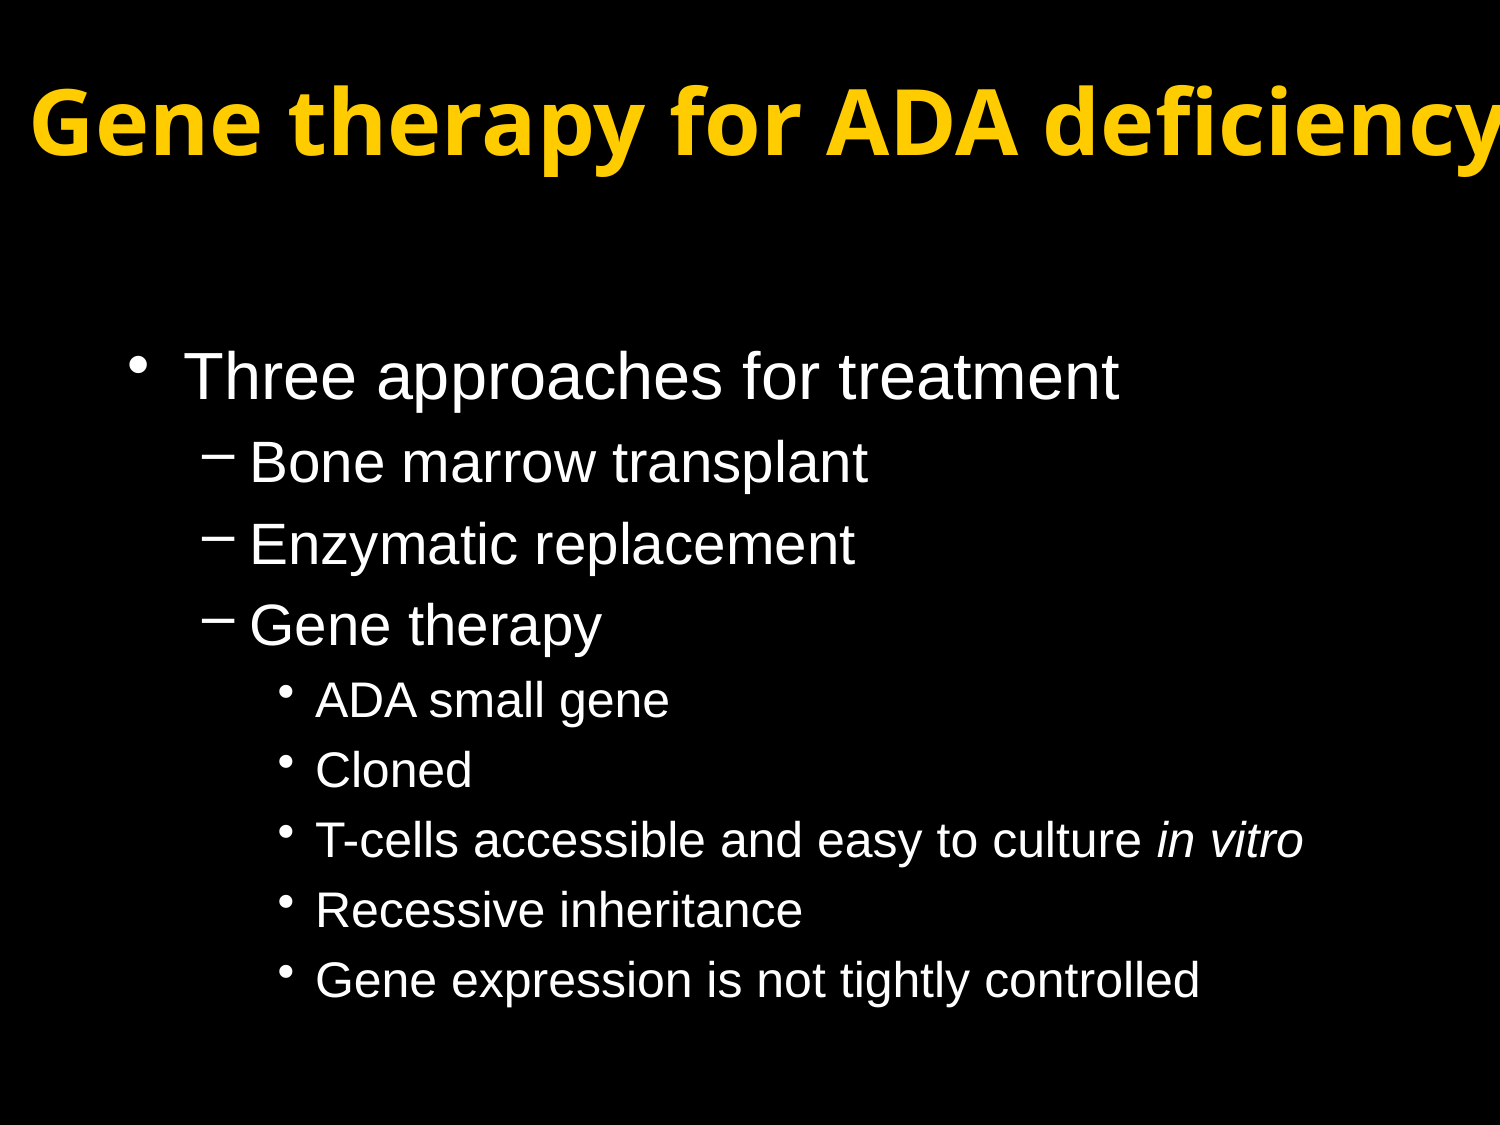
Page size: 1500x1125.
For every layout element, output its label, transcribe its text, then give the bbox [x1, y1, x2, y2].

title Gene therapy for ADA deficiency [0, 24, 1500, 213]
list Three approaches for treatment Bone marrow transplant Enzymatic replacement Gene therapy ADA small gene Cloned T-cells accessible and easy to culture in vitro Recessive inheritance Gene expression is not tightly controlled [112, 324, 1388, 1001]
